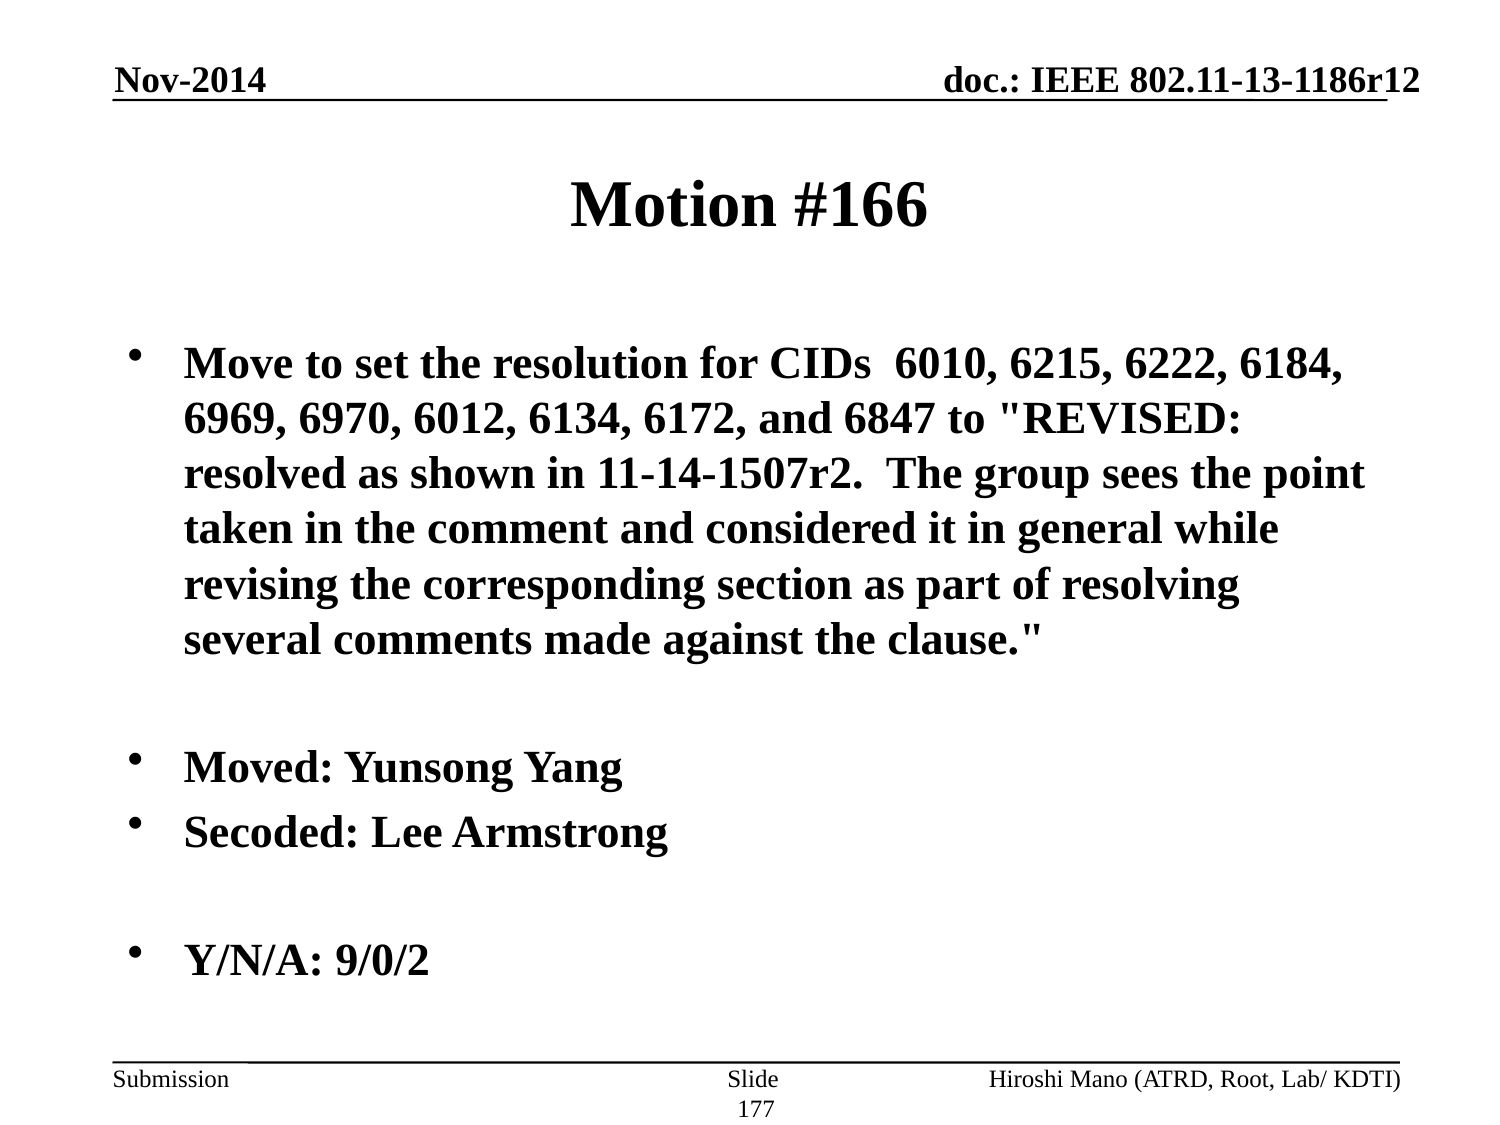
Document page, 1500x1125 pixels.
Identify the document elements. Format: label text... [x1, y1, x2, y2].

slide_number Slide 177 [712, 1061, 800, 1093]
footer Hiroshi Mano (ATRD, Root, Lab/ KDTI) [984, 1061, 1402, 1093]
title Motion #166 [112, 112, 1388, 288]
slide_number Nov-2014 [114, 54, 280, 101]
list Move to set the resolution for CIDs 6010, 6215, 6222, 6184, 6969, 6970, 6012, 6134, 6172, and 6847 to "REVISED: resolved as shown in 11-14-1507r2. The group sees the point taken in the comment and considered it in general while revising the corresponding section as part of resolving several comments made against the clause." Moved: Yunsong Yang Secoded: Lee Armstrong Y/N/A: 9/0/2 [112, 324, 1388, 1001]
